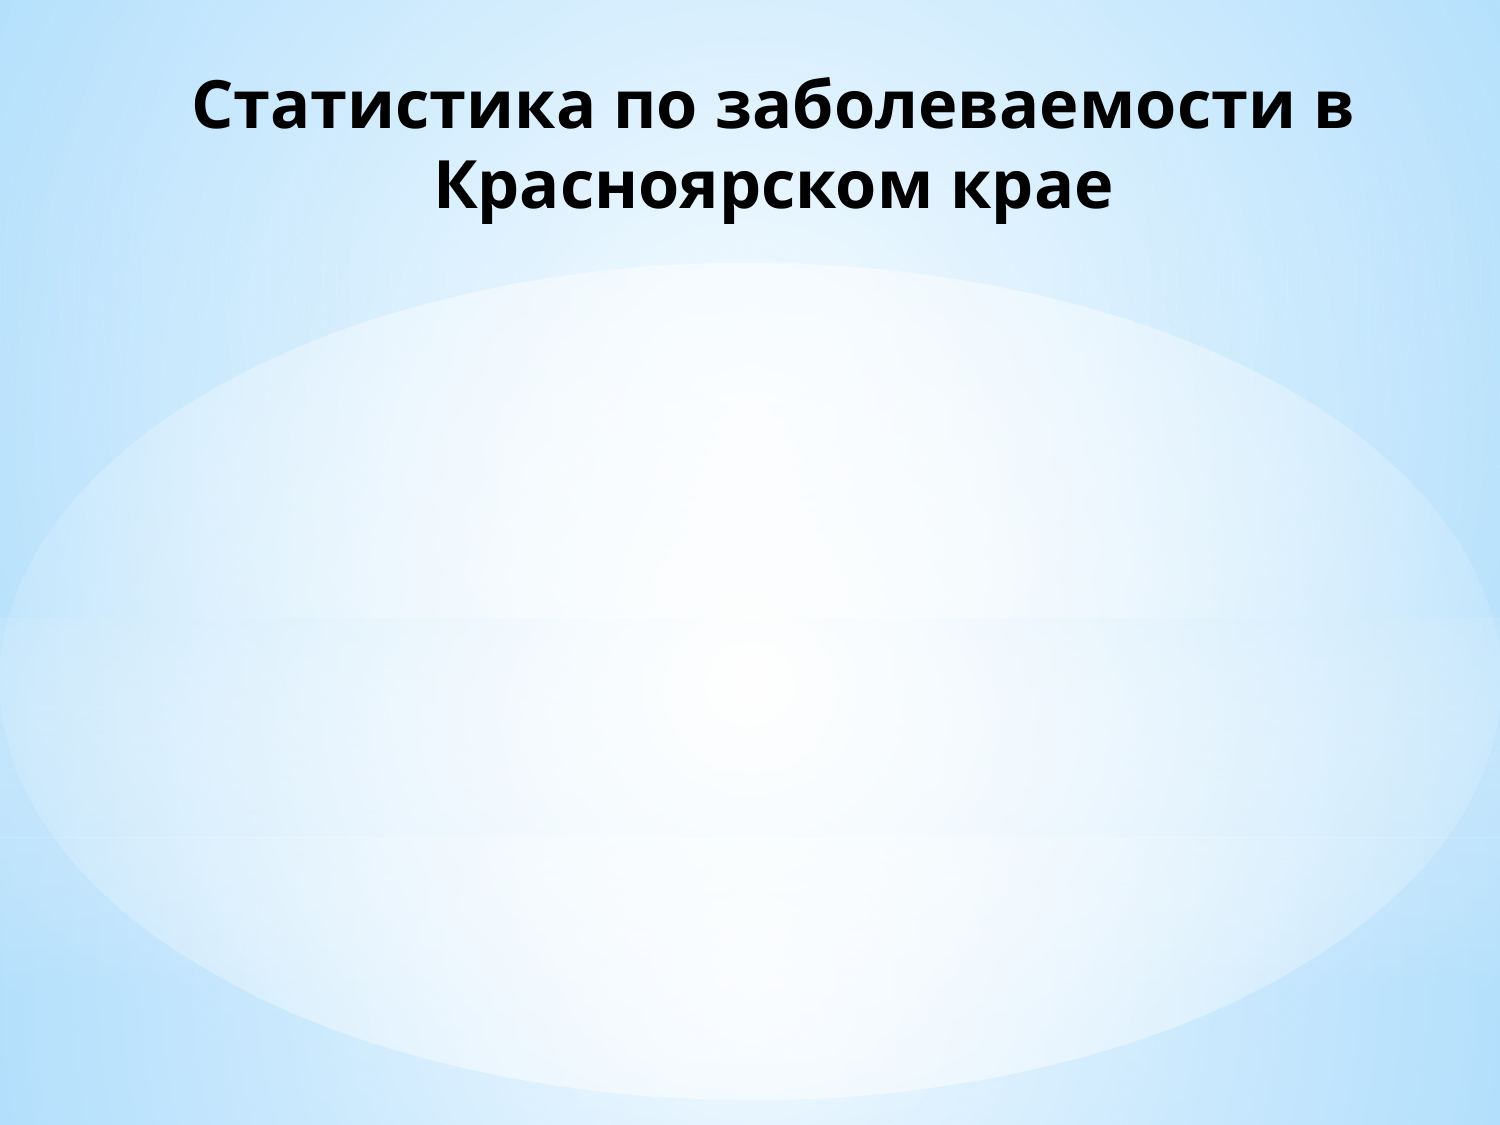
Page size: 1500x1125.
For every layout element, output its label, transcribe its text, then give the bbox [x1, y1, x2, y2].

title Статистика по заболеваемости в Красноярском крае [123, 54, 1424, 243]
